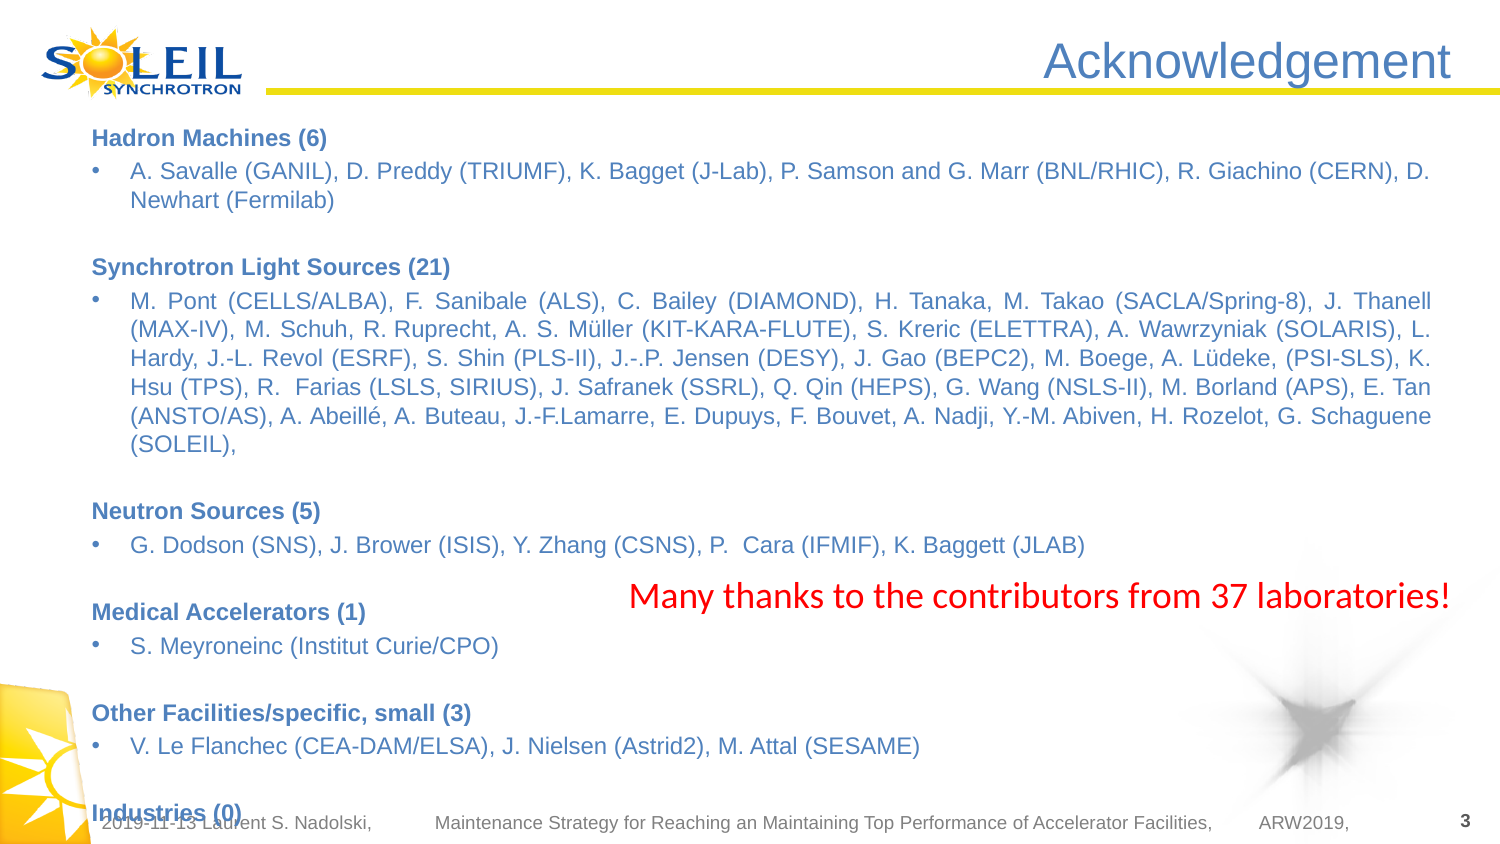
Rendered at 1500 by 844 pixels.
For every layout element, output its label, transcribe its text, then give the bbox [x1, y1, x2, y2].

picture [0, 0, 1500, 844]
text_box Many thanks to the contributors from 37 laboratories! [613, 563, 1468, 624]
title Acknowledgement [283, 23, 1467, 94]
list Hadron Machines (6) A. Savalle (GANIL), D. Preddy (TRIUMF), K. Bagget (J-Lab), P. Samson and G. Marr (BNL/RHIC), R. Giachino (CERN), D. Newhart (Fermilab) Synchrotron Light Sources (21) M. Pont (CELLS/ALBA), F. Sanibale (ALS), C. Bailey (DIAMOND), H. Tanaka, M. Takao (SACLA/Spring-8), J. Thanell (MAX-IV), M. Schuh, R. Ruprecht, A. S. Müller (KIT-KARA-FLUTE), S. Kreric (ELETTRA), A. Wawrzyniak (SOLARIS), L. Hardy, J.-L. Revol (ESRF), S. Shin (PLS-II), J.-.P. Jensen (DESY), J. Gao (BEPC2), M. Boege, A. Lüdeke, (PSI-SLS), K. Hsu (TPS), R. Farias (LSLS, SIRIUS), J. Safranek (SSRL), Q. Qin (HEPS), G. Wang (NSLS-II), M. Borland (APS), E. Tan (ANSTO/AS), A. Abeillé, A. Buteau, J.-F.Lamarre, E. Dupuys, F. Bouvet, A. Nadji, Y.-M. Abiven, H. Rozelot, G. Schaguene (SOLEIL), Neutron Sources (5) G. Dodson (SNS), J. Brower (ISIS), Y. Zhang (CSNS), P. Cara (IFMIF), K. Baggett (JLAB) Medical Accelerators (1) S. Meyroneinc (Institut Curie/CPO) Other Facilities/specific, small (3) V. Le Flanchec (CEA-DAM/ELSA), J. Nielsen (Astrid2), M. Attal (SESAME) Industries (0) [76, 114, 1447, 844]
